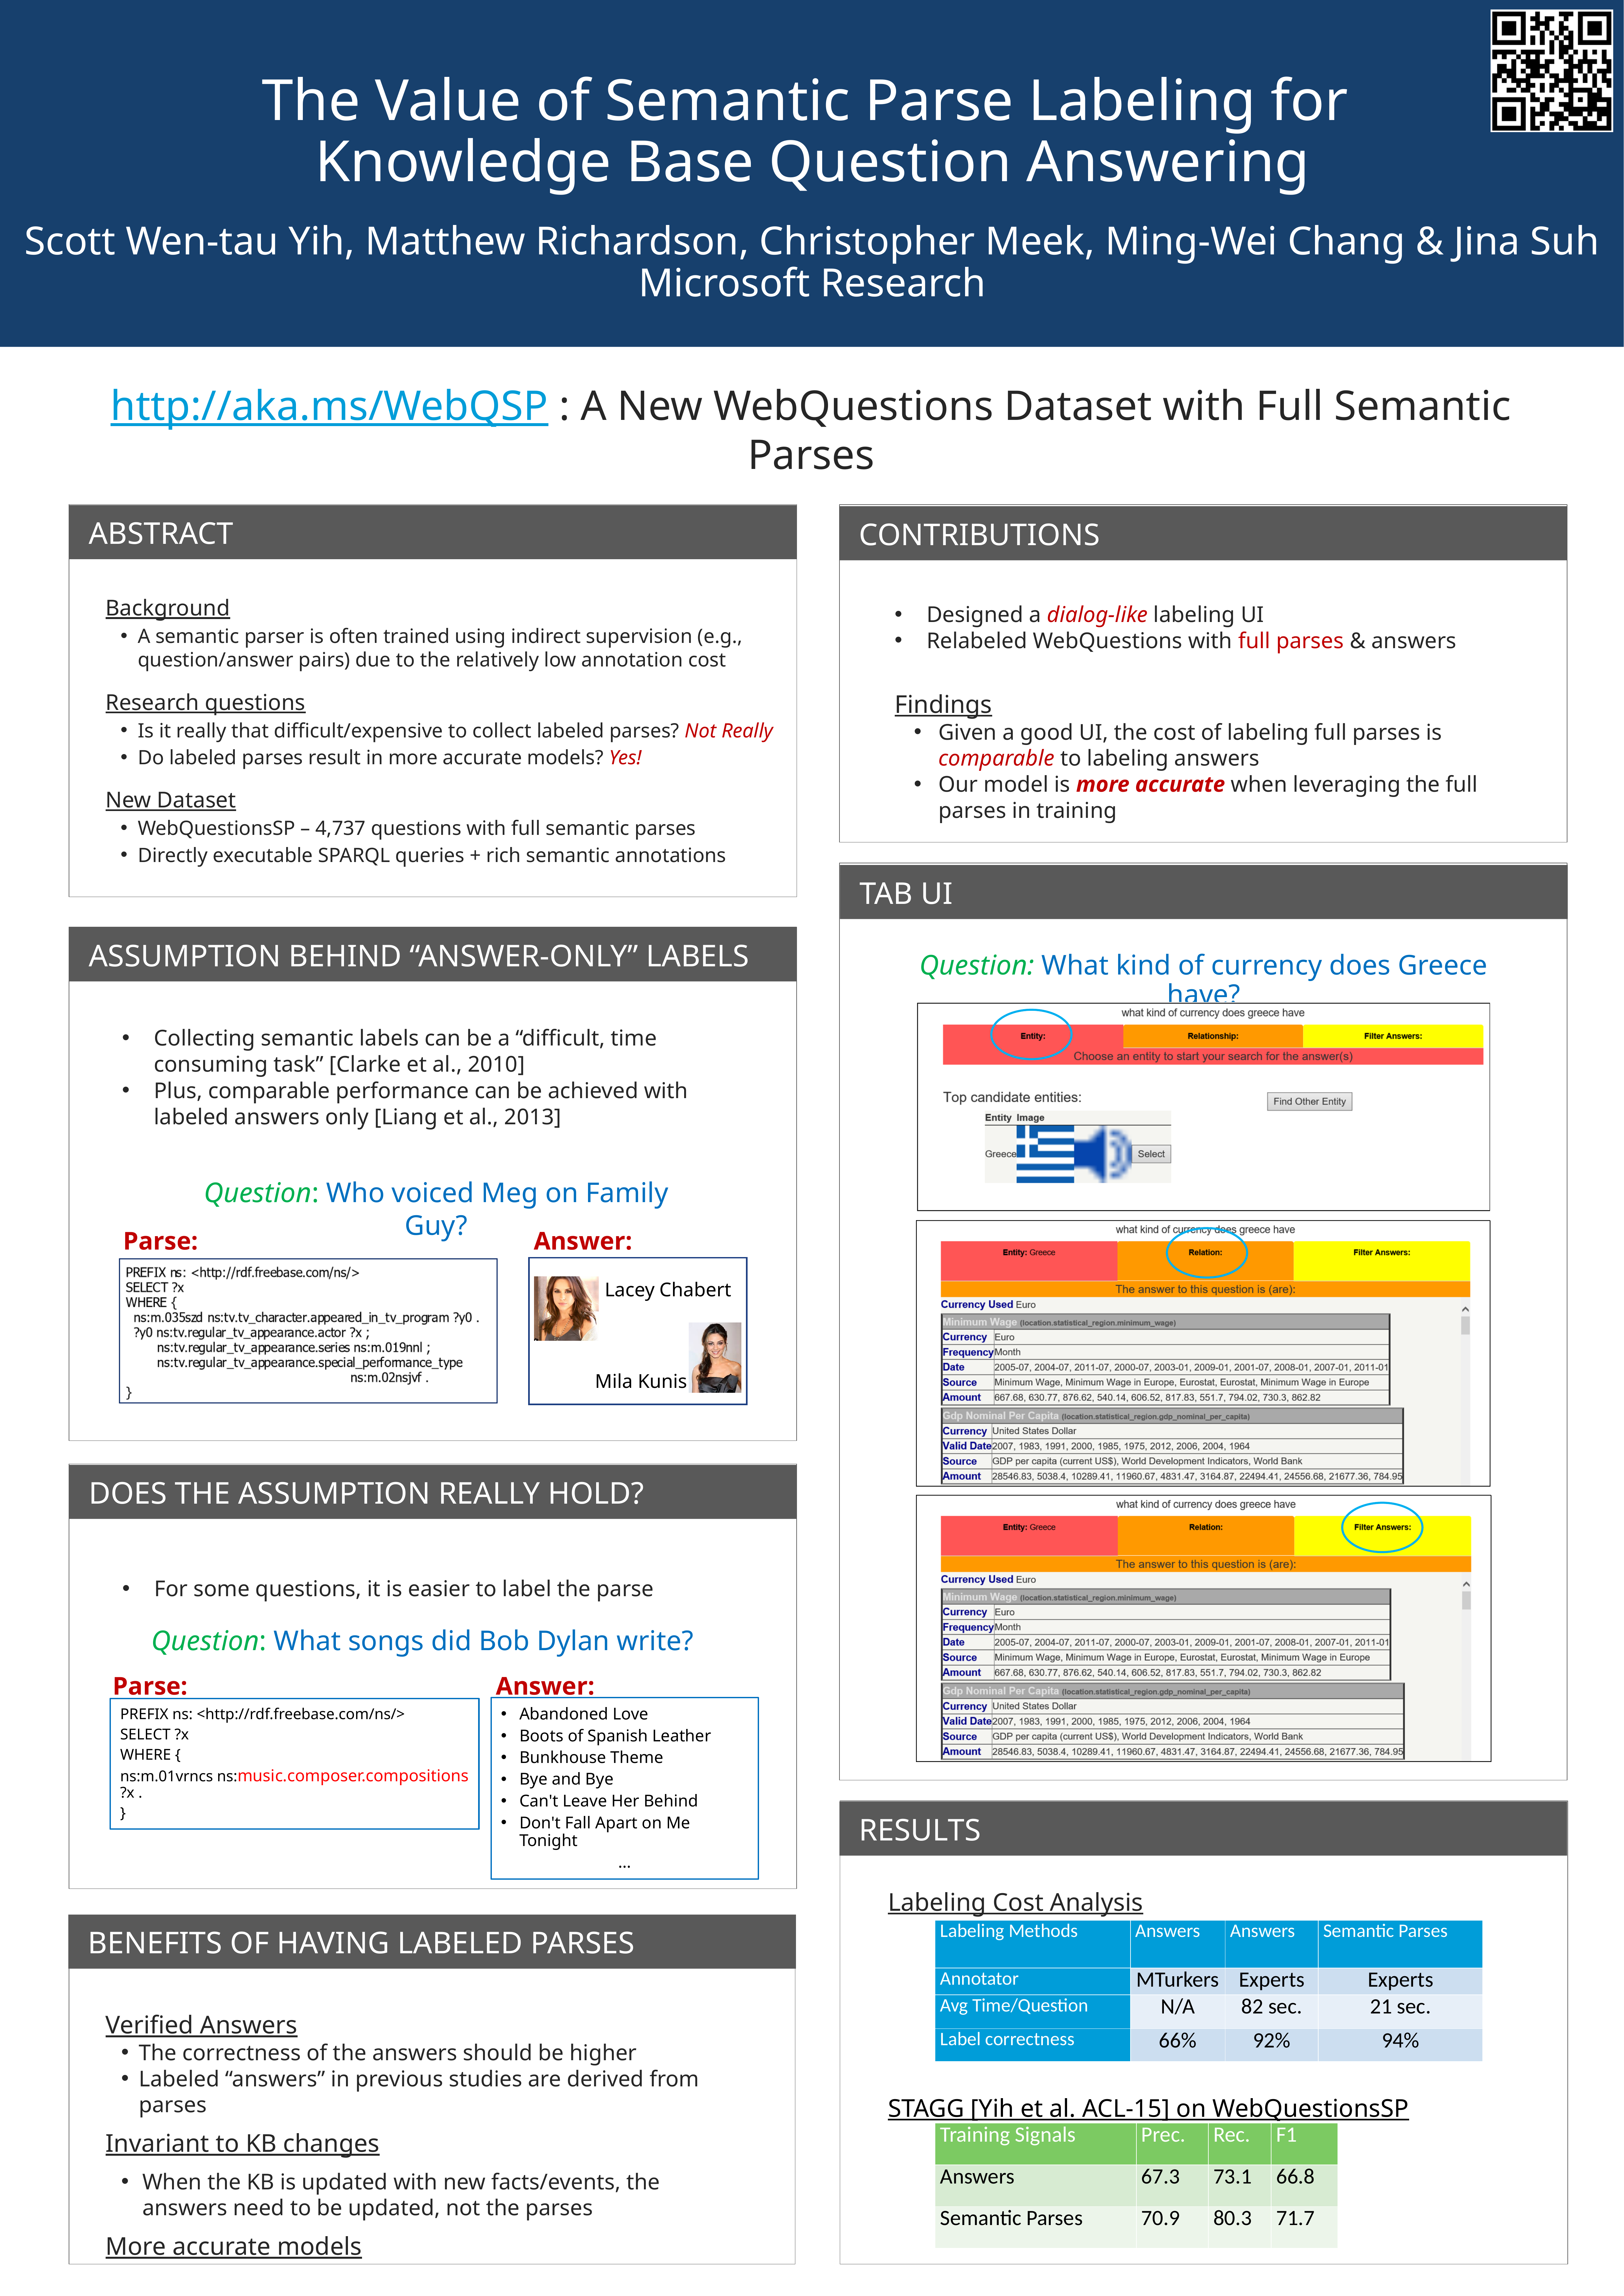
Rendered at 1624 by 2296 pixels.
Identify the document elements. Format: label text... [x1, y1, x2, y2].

table_header Prec. [1137, 2123, 1208, 2165]
table_cell 73.1 [1209, 2165, 1271, 2206]
table_cell Annotator [935, 1968, 1130, 1994]
text_box [69, 559, 797, 897]
table_cell 70.9 [1137, 2207, 1208, 2248]
list For some questions, it is easier to label the parse [102, 1565, 767, 1611]
table_cell 67.3 [1137, 2165, 1208, 2206]
table_cell 71.7 [1271, 2207, 1338, 2248]
table_cell Experts [1319, 1968, 1482, 1994]
table_cell 92% [1225, 2029, 1318, 2061]
text_box Question: What kind of currency does Greece have? [875, 943, 1532, 1018]
list TAB UI [840, 865, 1568, 919]
list RESULTS [839, 1801, 1567, 1856]
text_box [839, 505, 1567, 506]
text_box Question: Who voiced Meg on Family Guy? [164, 1172, 708, 1243]
table_cell Label correctness [935, 2029, 1130, 2061]
table_header Semantic Parses [1319, 1921, 1482, 1968]
list ASSUMPTION BEHIND “ANSWER-ONLY” LABELS [69, 927, 797, 982]
list Labeling Cost Analysis STAGG [Yih et al. ACL-15] on WebQuestionsSP [868, 1876, 1532, 2164]
table_header Answers [1131, 1921, 1225, 1968]
list ABSTRACT [69, 505, 797, 559]
picture [916, 1002, 1491, 1212]
table_header F1 [1271, 2123, 1338, 2165]
table_cell N/A [1131, 1995, 1225, 2028]
list Collecting semantic labels can be a “difficult, time consuming task” [Clarke et al., 2010] Plus, comparable performance can be achieved with labeled answers only [Liang et al., 2013] [102, 1014, 767, 1179]
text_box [491, 1667, 758, 1863]
picture [1491, 9, 1613, 132]
table_cell 21 sec. [1319, 1995, 1482, 2028]
list Designed a dialog-like labeling UI Relabeled WebQuestions with full parses & answers Findings Given a good UI, the cost of labeling full parses is comparable to labeling answers Our model is more accurate when leveraging the full parses in training [875, 590, 1539, 829]
table_cell Avg Time/Question [935, 1995, 1130, 2028]
title The Value of Semantic Parse Labeling for Knowledge Base Question Answering Scott Wen-tau Yih, Matthew Richardson, Christopher Meek, Ming-Wei Chang & Jina Suh Microsoft Research [8, 30, 1617, 307]
text_box [0, 0, 1624, 347]
table_cell Semantic Parses [935, 2207, 1136, 2248]
table_cell 66.8 [1271, 2165, 1338, 2206]
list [916, 1220, 1491, 1487]
table_cell Answers [935, 2165, 1136, 2206]
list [916, 1494, 1492, 1762]
table_header Answers [1225, 1921, 1318, 1968]
text_box [69, 1519, 797, 1889]
list Background A semantic parser is often trained using indirect supervision (e.g., question/answer pairs) due to the relatively low annotation cost Research questions Is it really that difficult/expensive to collect labeled parses? Not Really Do labeled parses result in more accurate models? Yes! New Dataset WebQuestionsSP – 4,737 questions with full semantic parses Directly executable SPARQL queries + rich semantic annotations [86, 584, 783, 882]
table_cell 82 sec. [1225, 1995, 1318, 2028]
text_box [840, 1801, 1568, 2264]
text_box [69, 1969, 795, 2264]
list CONTRIBUTIONS [839, 506, 1567, 561]
table_cell Experts [1225, 1968, 1318, 1994]
table_cell 80.3 [1209, 2207, 1271, 2248]
table_cell 66% [1131, 2029, 1225, 2061]
list Verified Answers The correctness of the answers should be higher Labeled “answers” in previous studies are derived from parses Invariant to KB changes When the KB is updated with new facts/events, the answers need to be updated, not the parses More accurate models [86, 1999, 752, 2253]
table_cell 94% [1319, 2029, 1482, 2061]
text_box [118, 1222, 499, 1405]
text_box http://aka.ms/WebQSP : A New WebQuestions Dataset with Full Semantic Parses [40, 376, 1582, 480]
table_header Rec. [1209, 2123, 1271, 2165]
table_cell MTurkers [1131, 1968, 1225, 1994]
text_box Question: What songs did Bob Dylan write? [146, 1620, 699, 1658]
text_box [69, 982, 797, 1441]
table_header Labeling Methods [935, 1921, 1130, 1968]
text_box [529, 1222, 747, 1405]
text_box [839, 863, 1567, 1780]
text_box [839, 561, 1567, 842]
table_header Training Signals [935, 2123, 1136, 2165]
list DOES THE ASSUMPTION REALLY HOLD? [69, 1465, 797, 1519]
list BENEFITS OF HAVING LABELED PARSES [68, 1914, 796, 1969]
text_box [108, 1667, 479, 1814]
